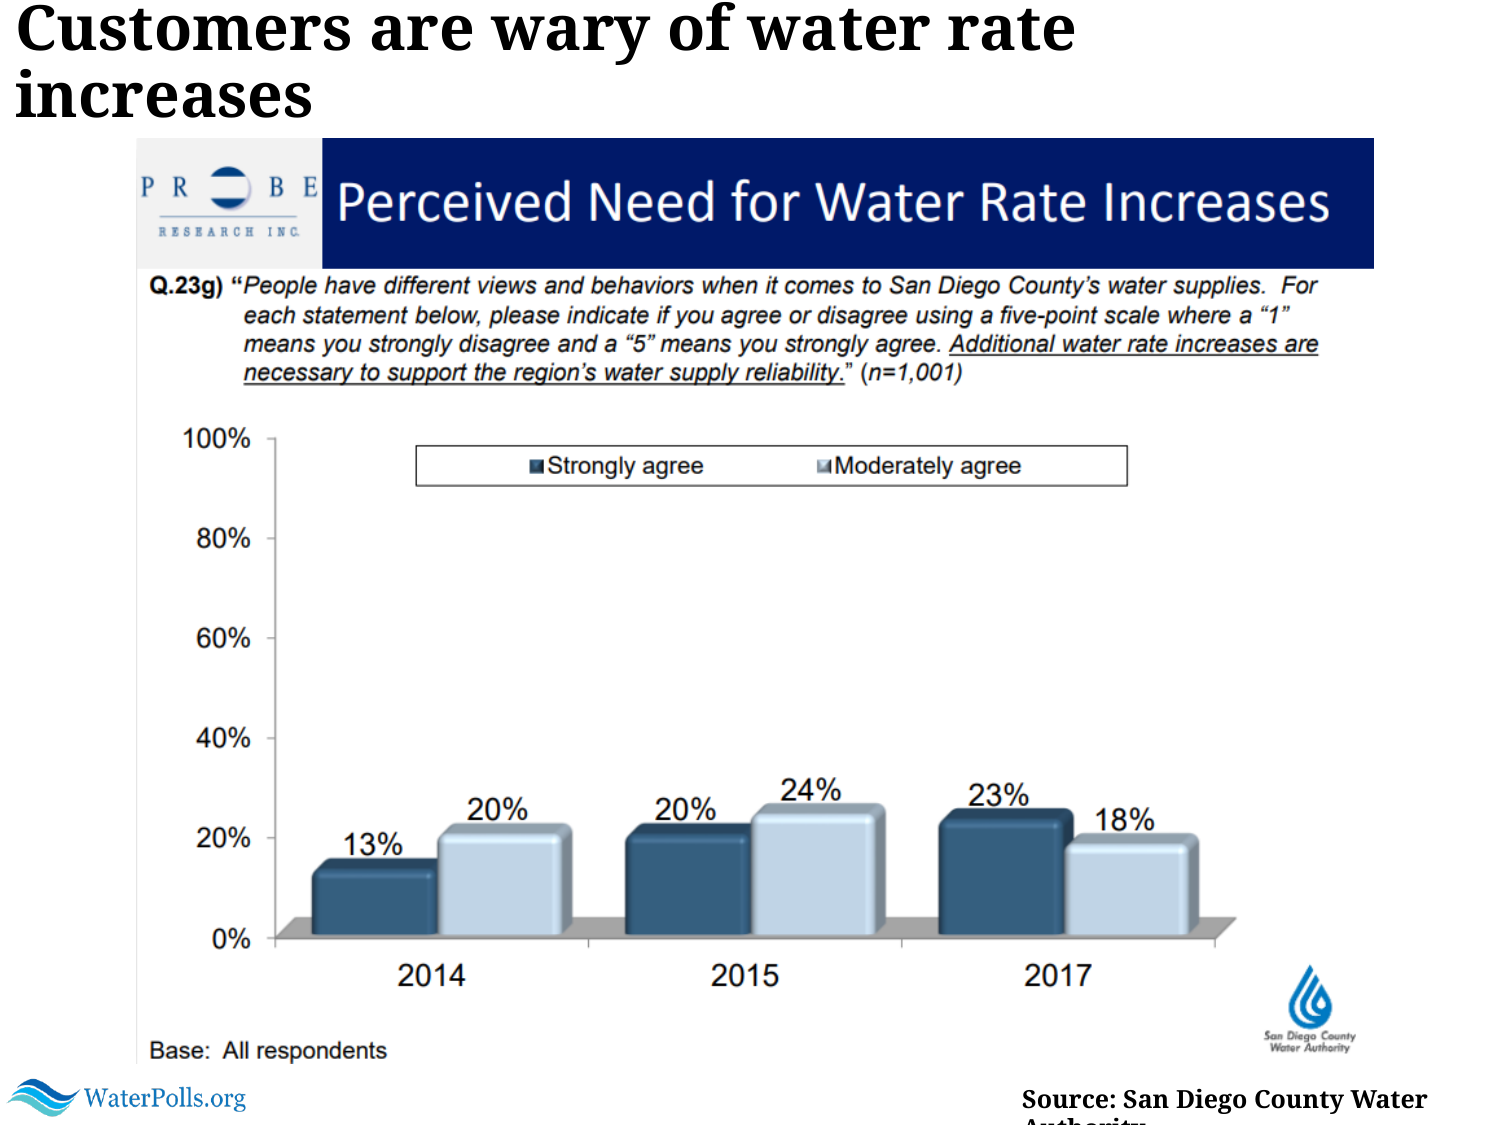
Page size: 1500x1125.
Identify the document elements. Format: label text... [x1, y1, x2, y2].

picture [135, 138, 1374, 1064]
picture [4, 1074, 247, 1119]
text_box Source: San Diego County Water Authority [1007, 1075, 1500, 1125]
title Customers are wary of water rate increases [0, 0, 1294, 128]
